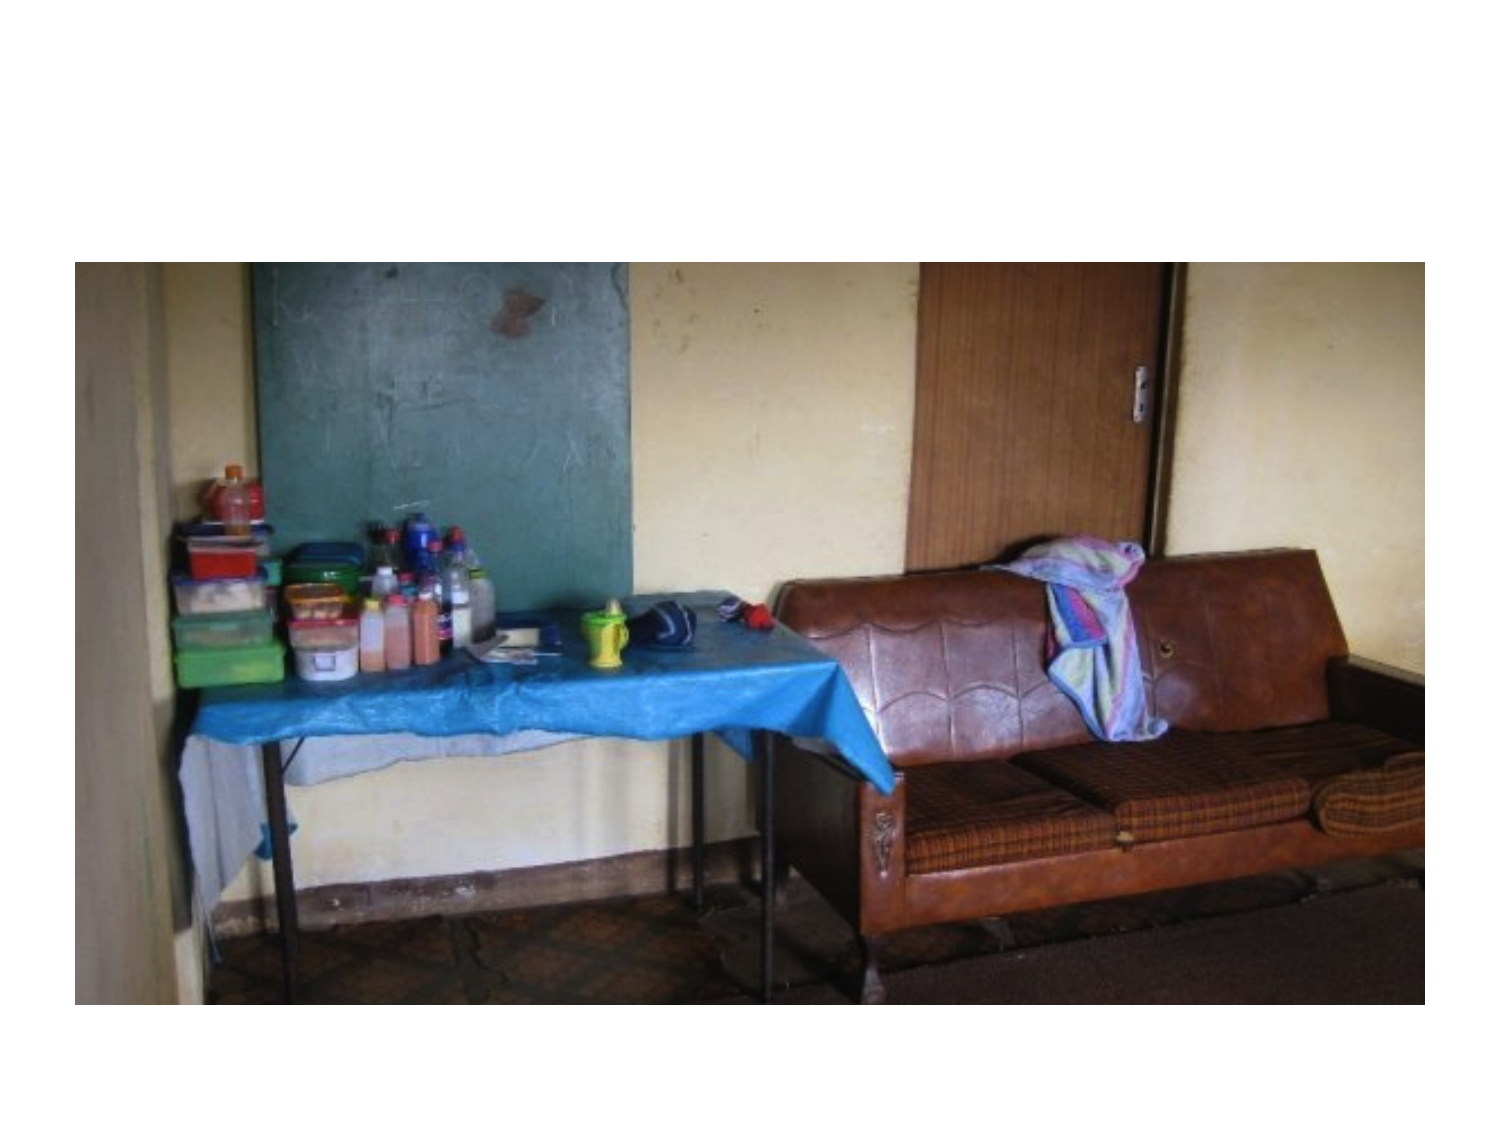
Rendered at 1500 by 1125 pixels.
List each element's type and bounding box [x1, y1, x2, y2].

list [74, 262, 1426, 1006]
